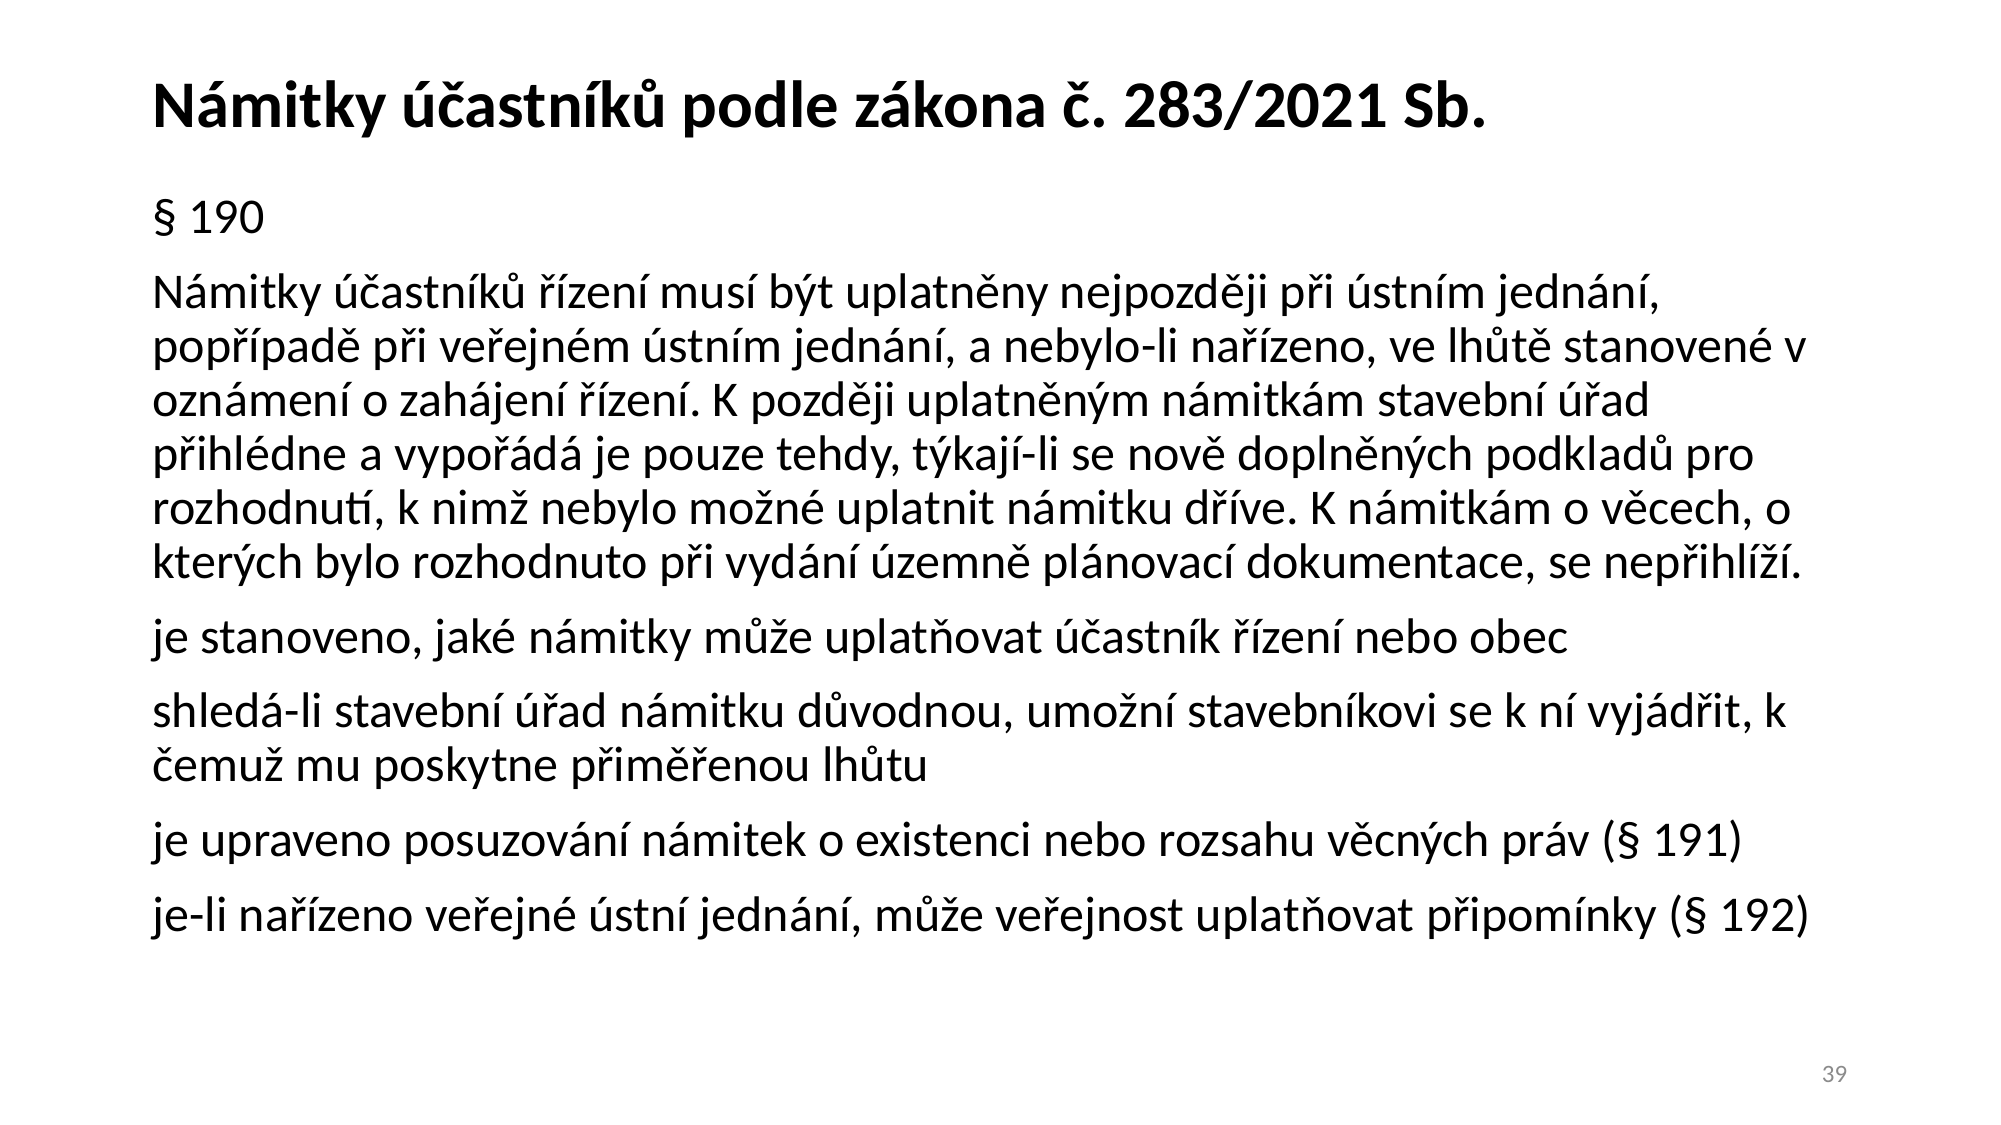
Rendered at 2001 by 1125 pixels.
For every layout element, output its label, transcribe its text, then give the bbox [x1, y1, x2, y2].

list § 190 Námitky účastníků řízení musí být uplatněny nejpozději při ústním jednání, popřípadě při veřejném ústním jednání, a nebylo-li nařízeno, ve lhůtě stanovené v oznámení o zahájení řízení. K později uplatněným námitkám stavební úřad přihlédne a vypořádá je pouze tehdy, týkají-li se nově doplněných podkladů pro rozhodnutí, k nimž nebylo možné uplatnit námitku dříve. K námitkám o věcech, o kterých bylo rozhodnuto při vydání územně plánovací dokumentace, se nepřihlíží. je stanoveno, jaké námitky může uplatňovat účastník řízení nebo obec shledá-li stavební úřad námitku důvodnou, umožní stavebníkovi se k ní vyjádřit, k čemuž mu poskytne přiměřenou lhůtu je upraveno posuzování námitek o existenci nebo rozsahu věcných práv (§ 191) je-li nařízeno veřejné ústní jednání, může veřejnost uplatňovat připomínky (§ 192) [137, 182, 1863, 1014]
title Námitky účastníků podle zákona č. 283/2021 Sb. [137, 59, 1863, 152]
slide_number 39 [1412, 1042, 1863, 1103]
